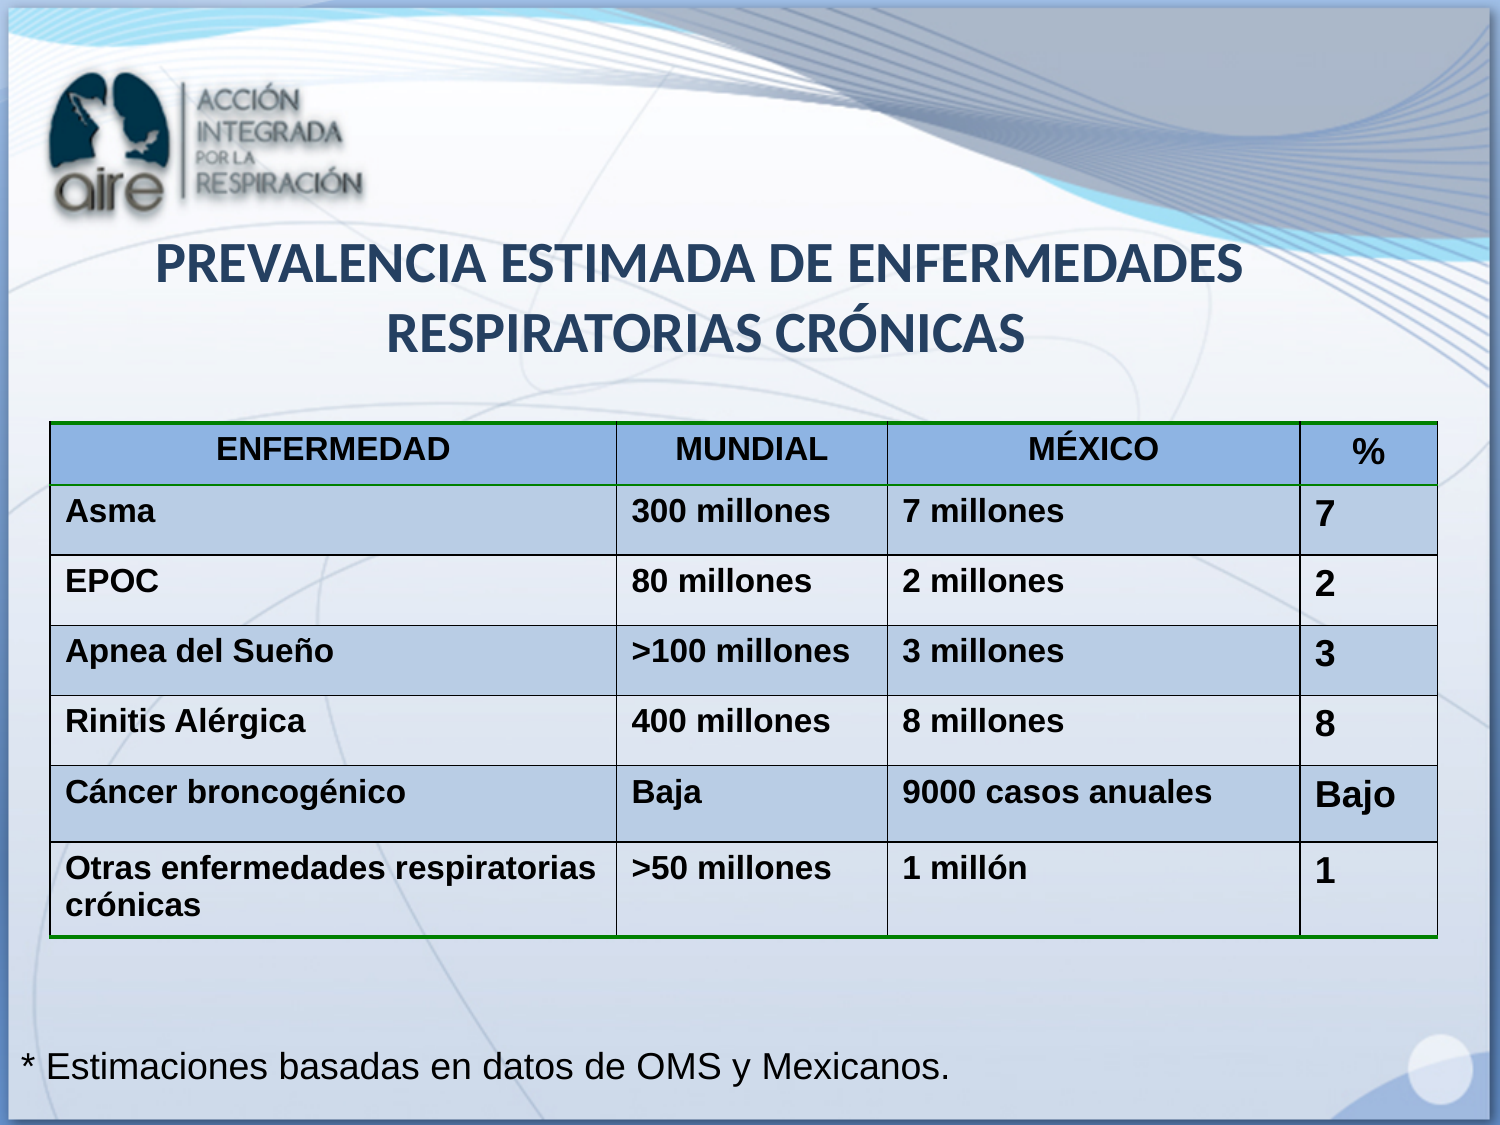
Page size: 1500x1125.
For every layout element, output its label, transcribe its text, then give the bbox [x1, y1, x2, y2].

table_cell 3 [1301, 626, 1437, 695]
table_cell Bajo [1301, 766, 1437, 841]
table_header MÉXICO [888, 425, 1299, 484]
table_cell 80 millones [617, 556, 887, 625]
table_cell 2 [1301, 556, 1437, 625]
table_cell 9000 casos anuales [888, 766, 1299, 841]
text_box * Estimaciones basadas en datos de OMS y Mexicanos. [6, 1034, 966, 1095]
table_cell EPOC [51, 556, 616, 625]
table_cell 2 millones [888, 556, 1299, 625]
table_cell 1 millón [888, 843, 1299, 935]
picture [0, 0, 1500, 1125]
table_cell 1 [1301, 843, 1437, 935]
table_cell Otras enfermedades respiratorias crónicas [51, 843, 616, 935]
table_cell 8 [1301, 696, 1437, 765]
table_cell 3 millones [888, 626, 1299, 695]
table_header ENFERMEDAD [51, 425, 616, 484]
table_cell Rinitis Alérgica [51, 696, 616, 765]
table_cell 7 [1301, 486, 1437, 554]
table_cell Apnea del Sueño [51, 626, 616, 695]
table_cell 400 millones [617, 696, 887, 765]
table_cell >100 millones [617, 626, 887, 695]
table_cell Cáncer broncogénico [51, 766, 616, 841]
title PREVALENCIA ESTIMADA DE ENFERMEDADES RESPIRATORIAS CRÓNICAS [87, 216, 1325, 359]
table_cell 8 millones [888, 696, 1299, 765]
table_header MUNDIAL [617, 425, 887, 484]
table_cell Baja [617, 766, 887, 841]
table_cell 300 millones [617, 486, 887, 554]
table_cell Asma [51, 486, 616, 554]
table_cell 7 millones [888, 486, 1299, 554]
table_header % [1301, 425, 1437, 484]
table_cell >50 millones [617, 843, 887, 935]
